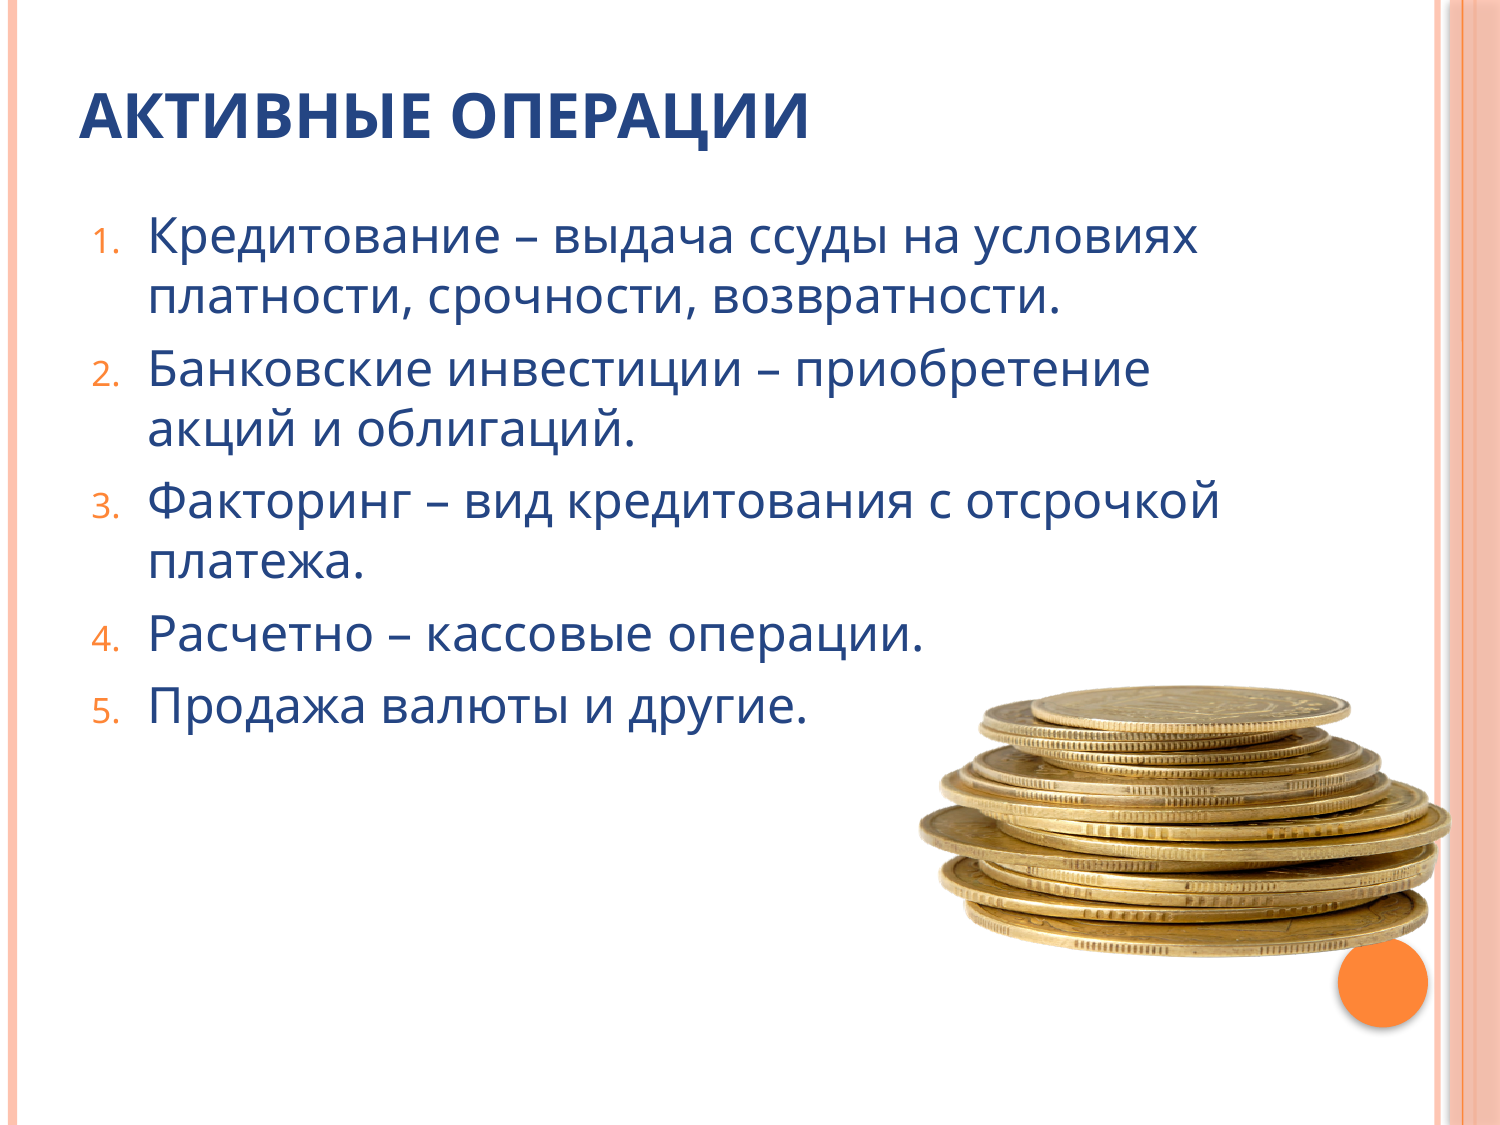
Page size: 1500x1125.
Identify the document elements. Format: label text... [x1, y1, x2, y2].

title Активные операции [64, 45, 1300, 158]
list Кредитование – выдача ссуды на условиях платности, срочности, возвратности. Банковские инвестиции – приобретение акций и облигаций. Факторинг – вид кредитования с отсрочкой платежа. Расчетно – кассовые операции. Продажа валюты и другие. [76, 196, 1300, 1062]
picture [916, 683, 1455, 959]
